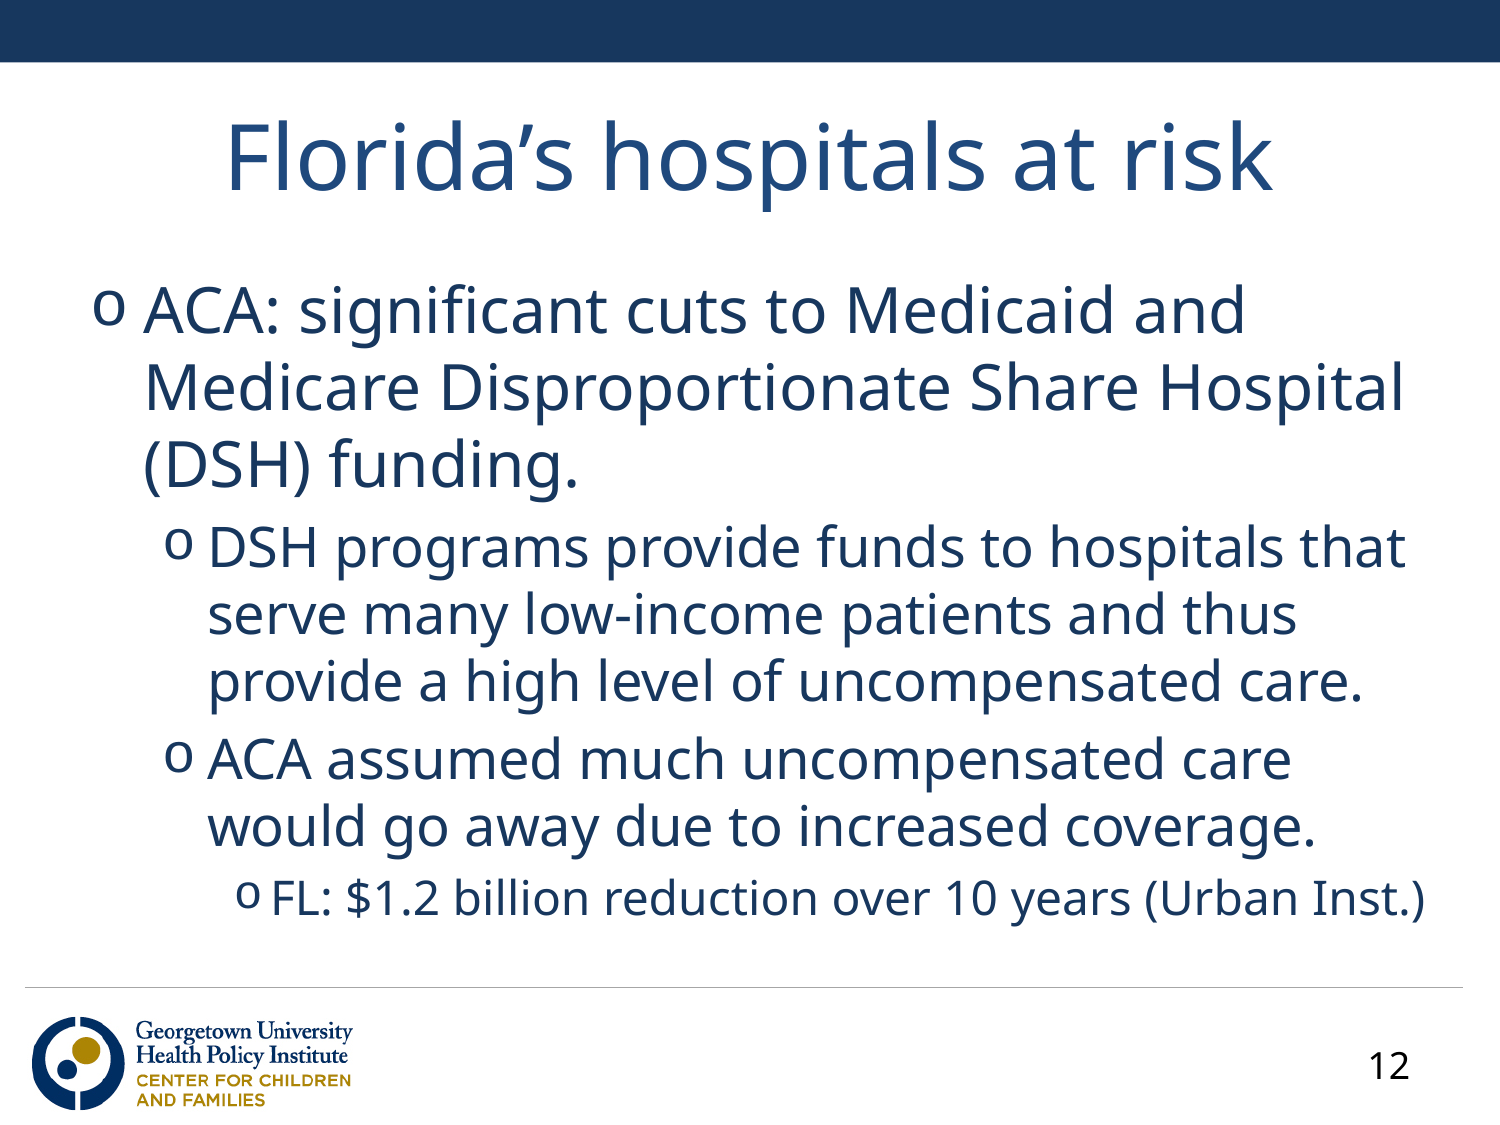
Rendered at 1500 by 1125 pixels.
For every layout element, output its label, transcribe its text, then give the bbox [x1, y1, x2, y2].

title Florida’s hospitals at risk [75, 75, 1425, 233]
slide_number 12 [1074, 1034, 1425, 1095]
list ACA: significant cuts to Medicaid and Medicare Disproportionate Share Hospital (DSH) funding. DSH programs provide funds to hospitals that serve many low-income patients and thus provide a high level of uncompensated care. ACA assumed much uncompensated care would go away due to increased coverage. FL: $1.2 billion reduction over 10 years (Urban Inst.) [75, 262, 1450, 975]
picture [3, 1003, 375, 1125]
